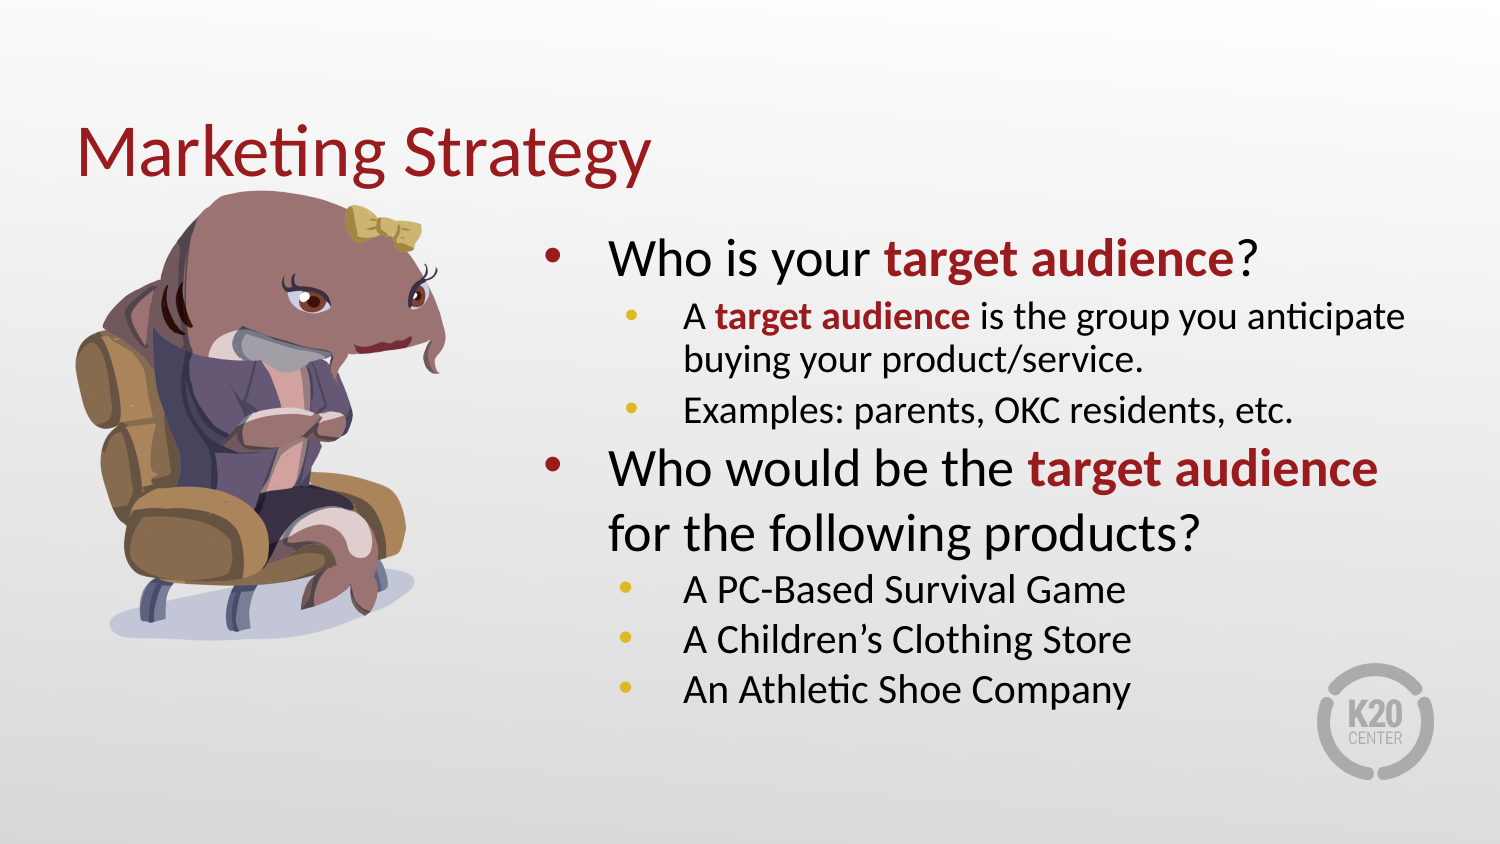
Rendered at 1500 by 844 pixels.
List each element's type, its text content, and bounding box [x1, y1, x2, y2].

picture [1300, 646, 1451, 797]
picture [74, 190, 446, 641]
list Who is your target audience? A target audience is the group you anticipate buying your product/service. Examples: parents, OKC residents, etc. Who would be the target audience for the following products? A PC-Based Survival Game A Children’s Clothing Store An Athletic Shoe Company [518, 214, 1425, 779]
title Marketing Strategy [75, 50, 1425, 191]
